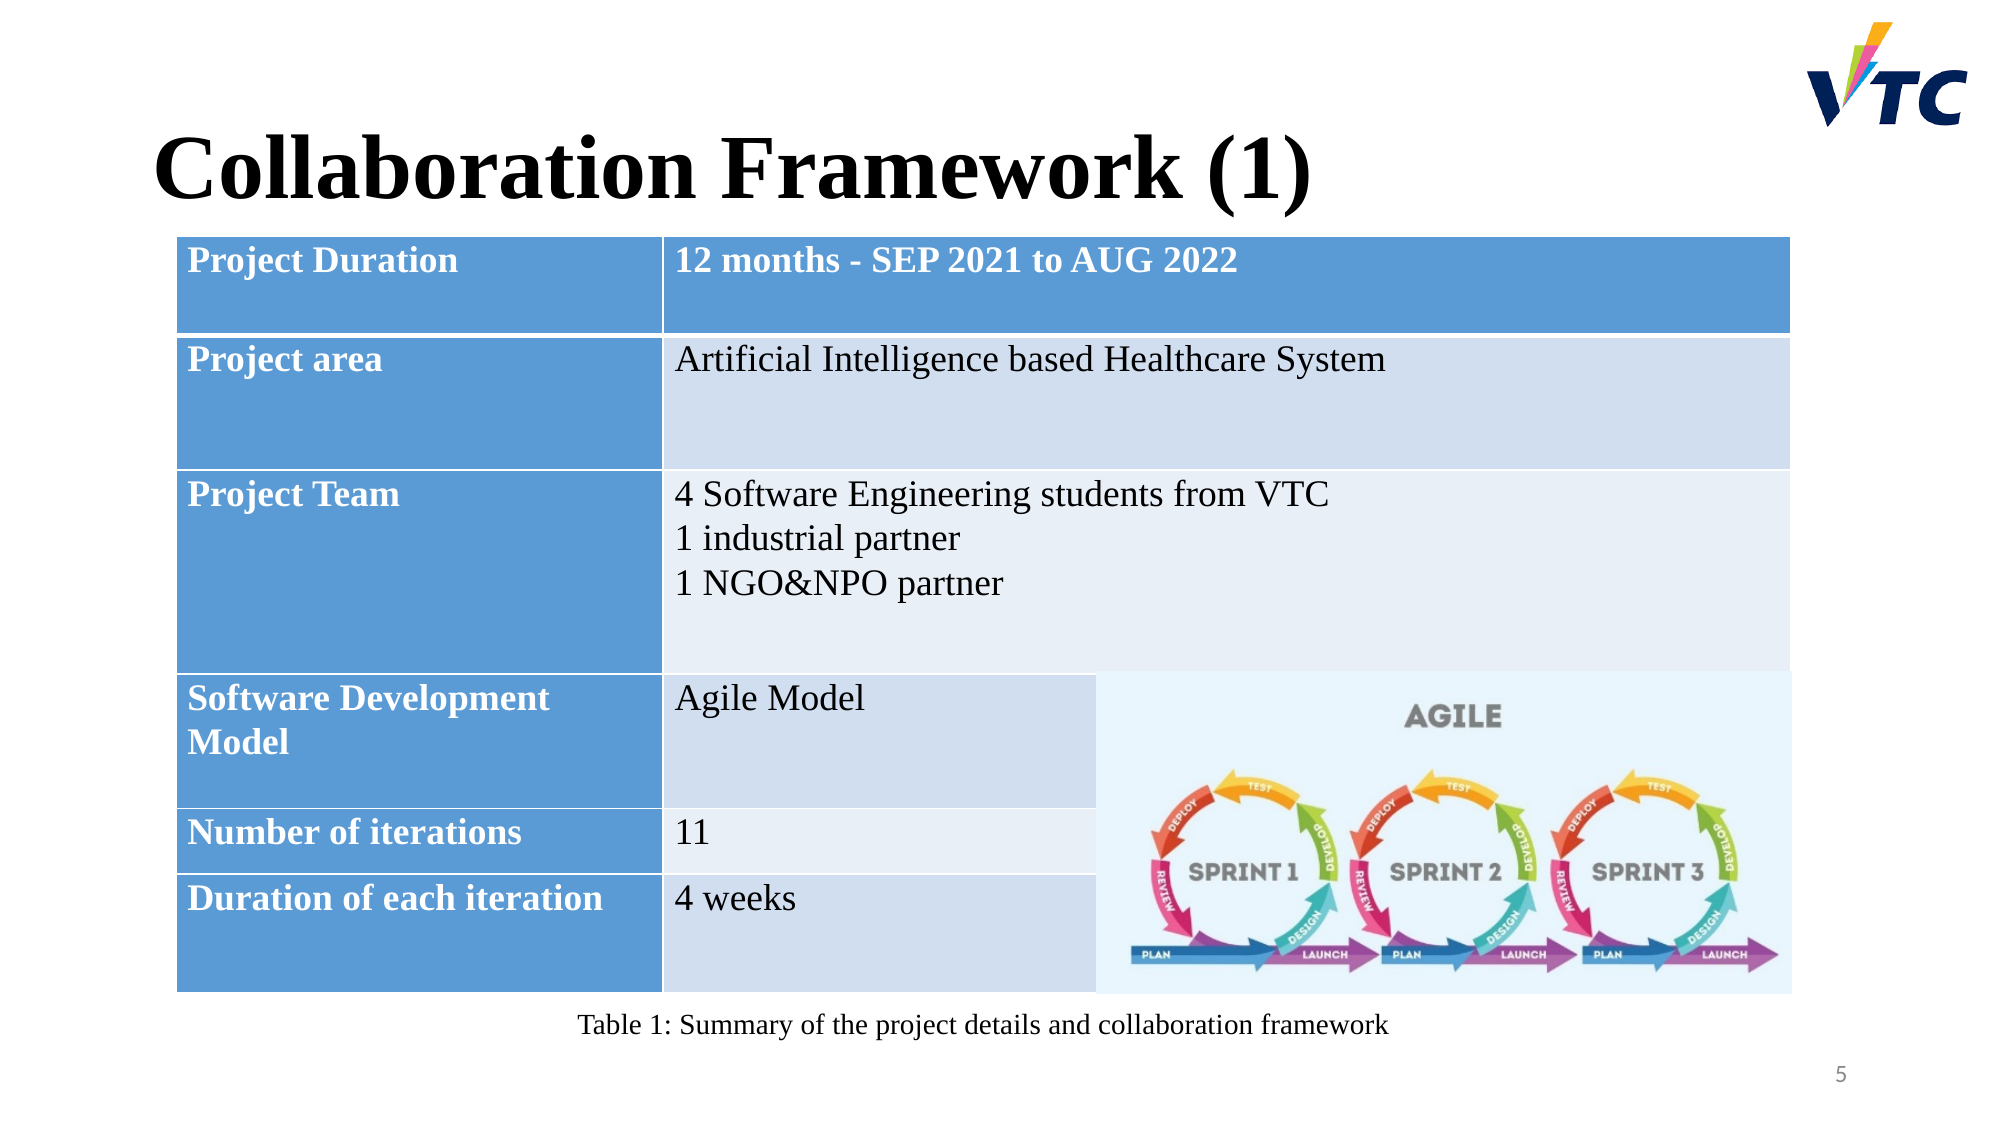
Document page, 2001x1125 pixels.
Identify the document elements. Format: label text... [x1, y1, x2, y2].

table_header 12 months - SEP 2021 to AUG 2022 [664, 237, 1790, 333]
table_cell Software Development Model [177, 675, 662, 808]
table_cell Duration of each iteration [177, 875, 662, 992]
table_cell 4 Software Engineering students from VTC 1 industrial partner 1 NGO&NPO partner [664, 471, 1790, 673]
table_cell 11 [664, 809, 1096, 873]
table_cell Project area [177, 338, 662, 469]
table_cell Artificial Intelligence based Healthcare System [664, 338, 1790, 469]
title Collaboration Framework (1) [137, 59, 1863, 278]
slide_number 5 [1412, 1042, 1863, 1103]
text_box Table 1: Summary of the project details and collaboration framework [175, 997, 1792, 1048]
picture [1806, 22, 1968, 128]
table_cell Project Team [177, 471, 662, 673]
table_header Project Duration [177, 237, 662, 333]
table_cell Number of iterations [177, 809, 662, 873]
table_cell Agile Model [664, 675, 1096, 808]
table_cell 4 weeks [664, 875, 1096, 992]
picture [1096, 671, 1792, 994]
